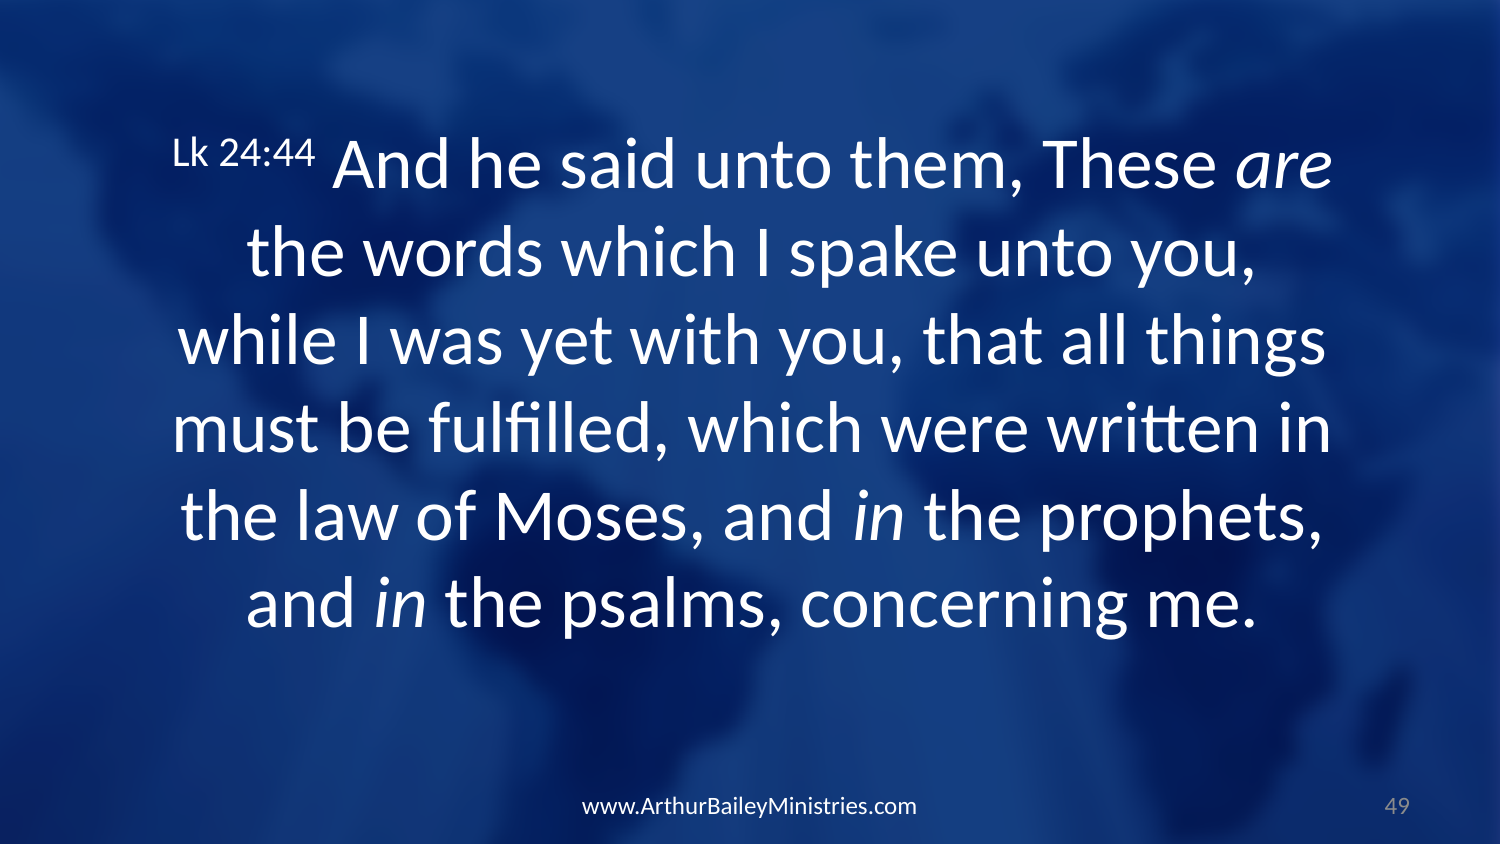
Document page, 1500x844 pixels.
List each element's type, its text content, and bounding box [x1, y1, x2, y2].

footer www.ArthurBaileyMinistries.com [512, 782, 988, 827]
slide_number 49 [1074, 782, 1425, 827]
list Lk 24:44 And he said unto them, These are the words which I spake unto you, while I was yet with you, that all things must be fulfilled, which were written in the law of Moses, and in the prophets, and in the psalms, concerning me. [151, 107, 1355, 741]
picture [0, 0, 1500, 844]
